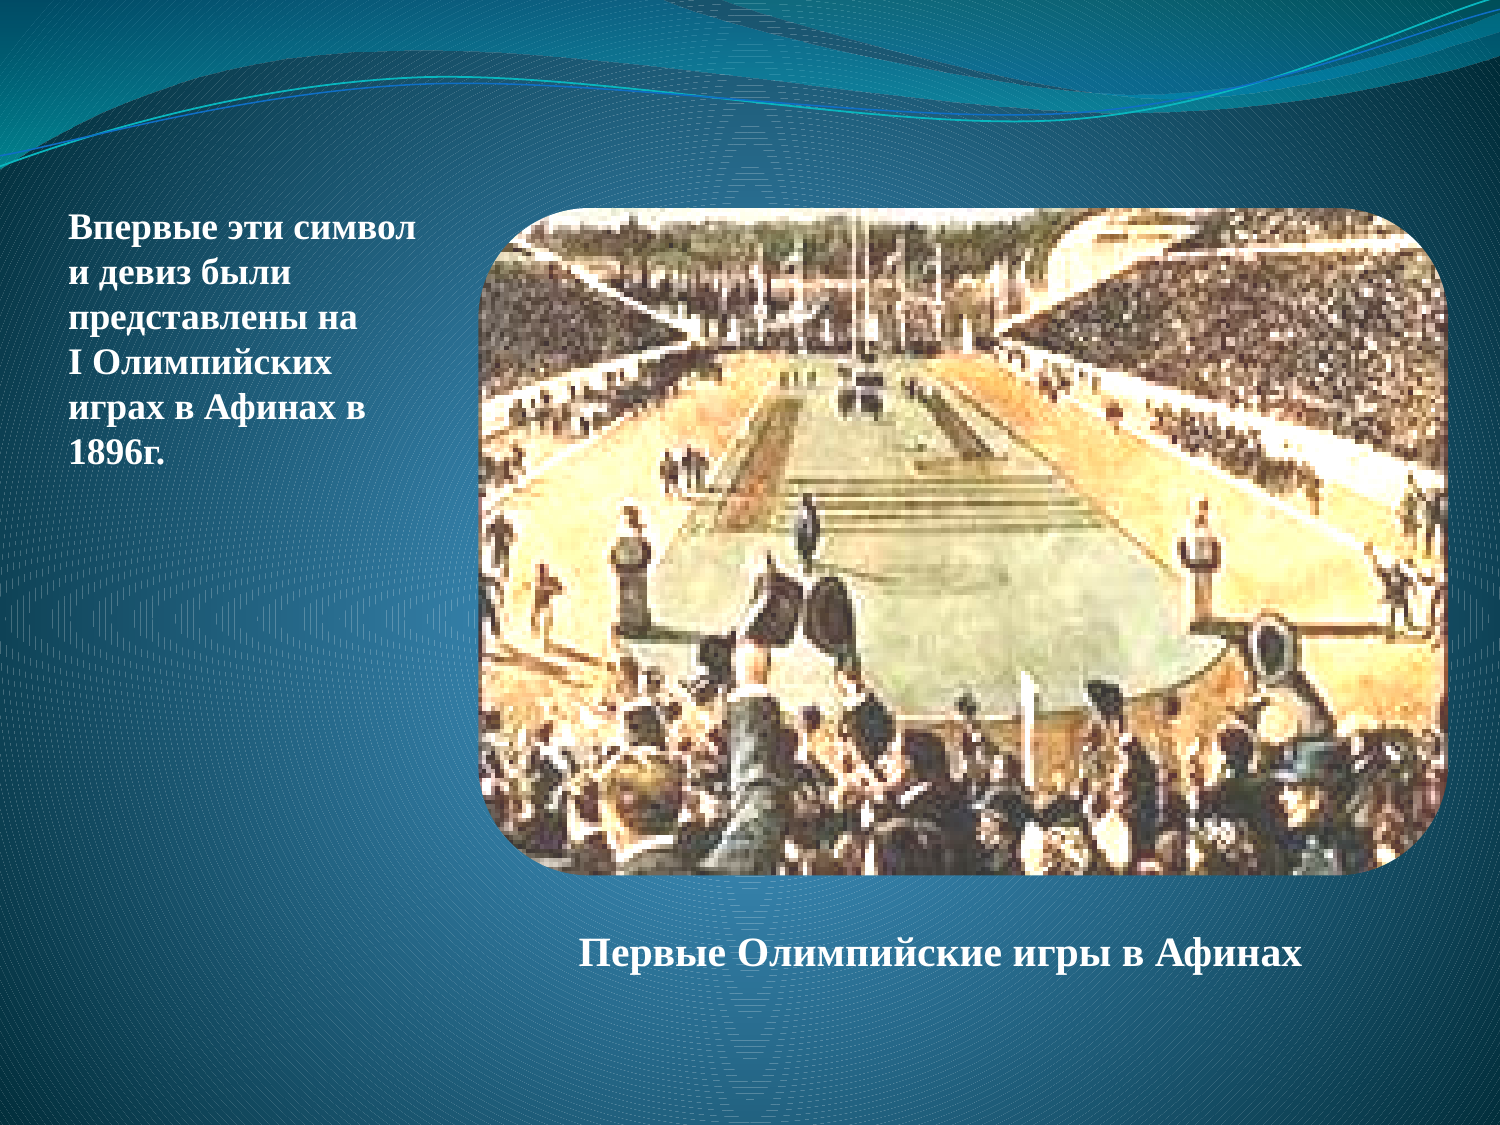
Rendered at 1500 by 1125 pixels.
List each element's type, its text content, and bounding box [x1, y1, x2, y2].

text_box Первые Олимпийские игры в Афинах [563, 916, 1318, 982]
text_box Впервые эти символ и девиз были представлены на I Олимпийских играх в Афинах в 1896г. [53, 194, 443, 480]
picture [478, 207, 1449, 876]
